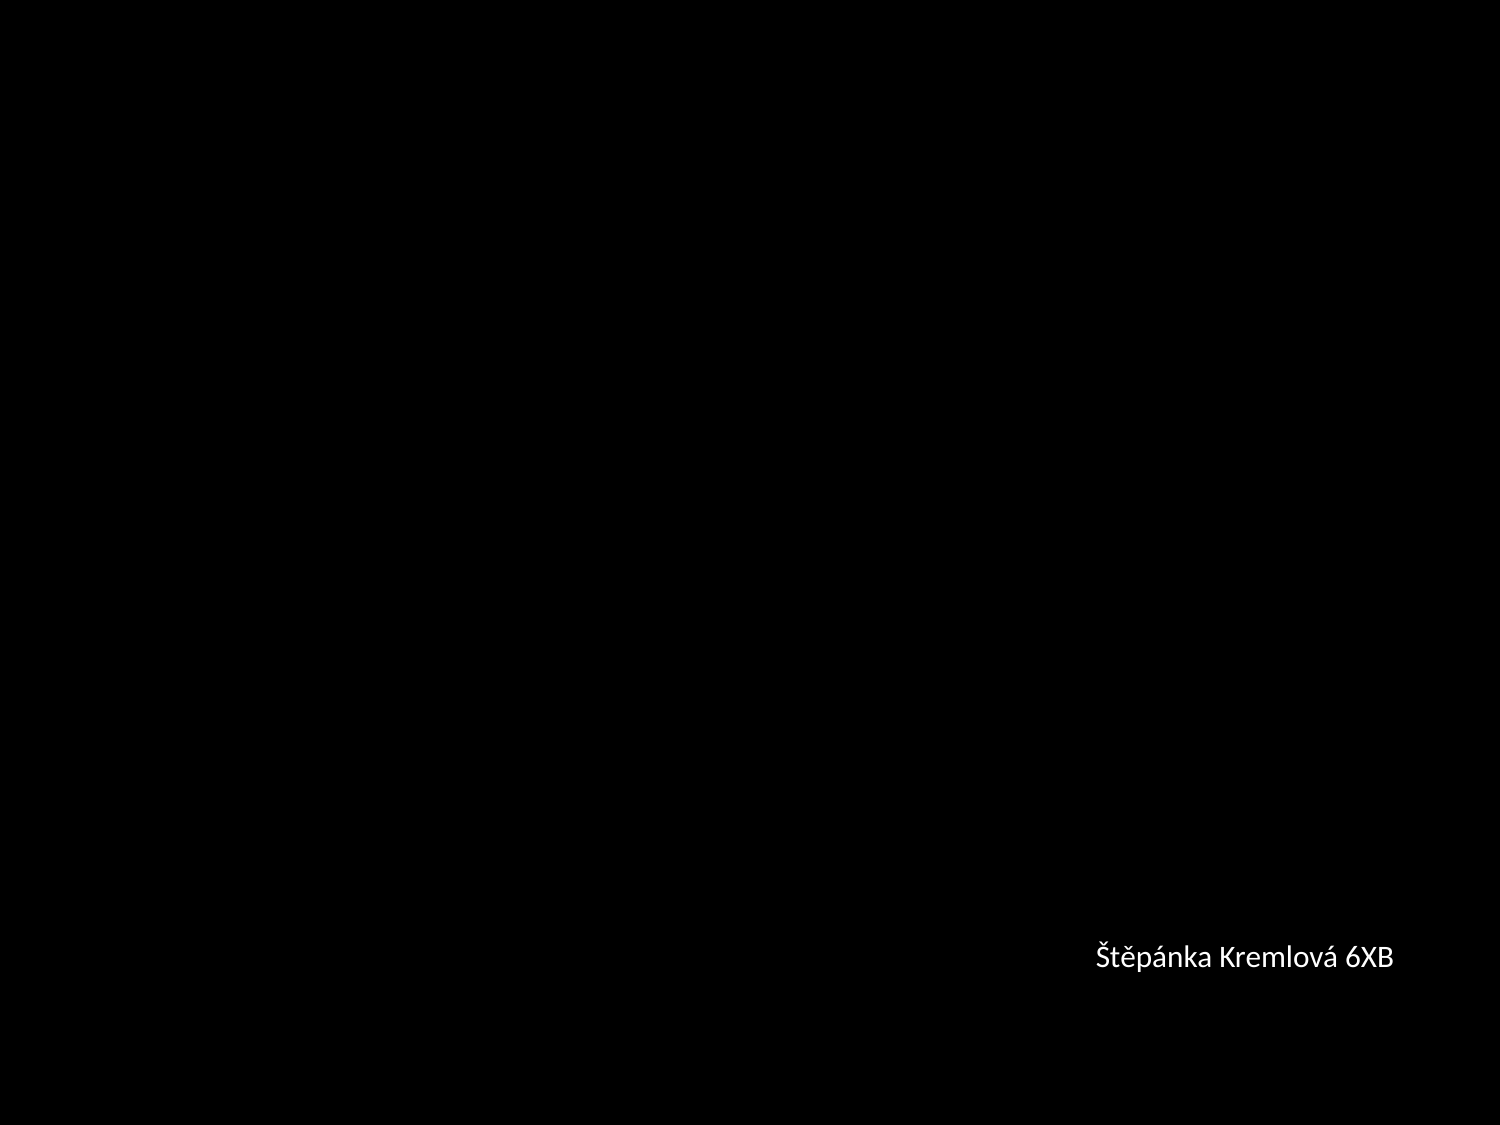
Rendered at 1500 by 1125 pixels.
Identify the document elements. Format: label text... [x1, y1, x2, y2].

list Štěpánka Kremlová 6XB [1080, 928, 1500, 1125]
